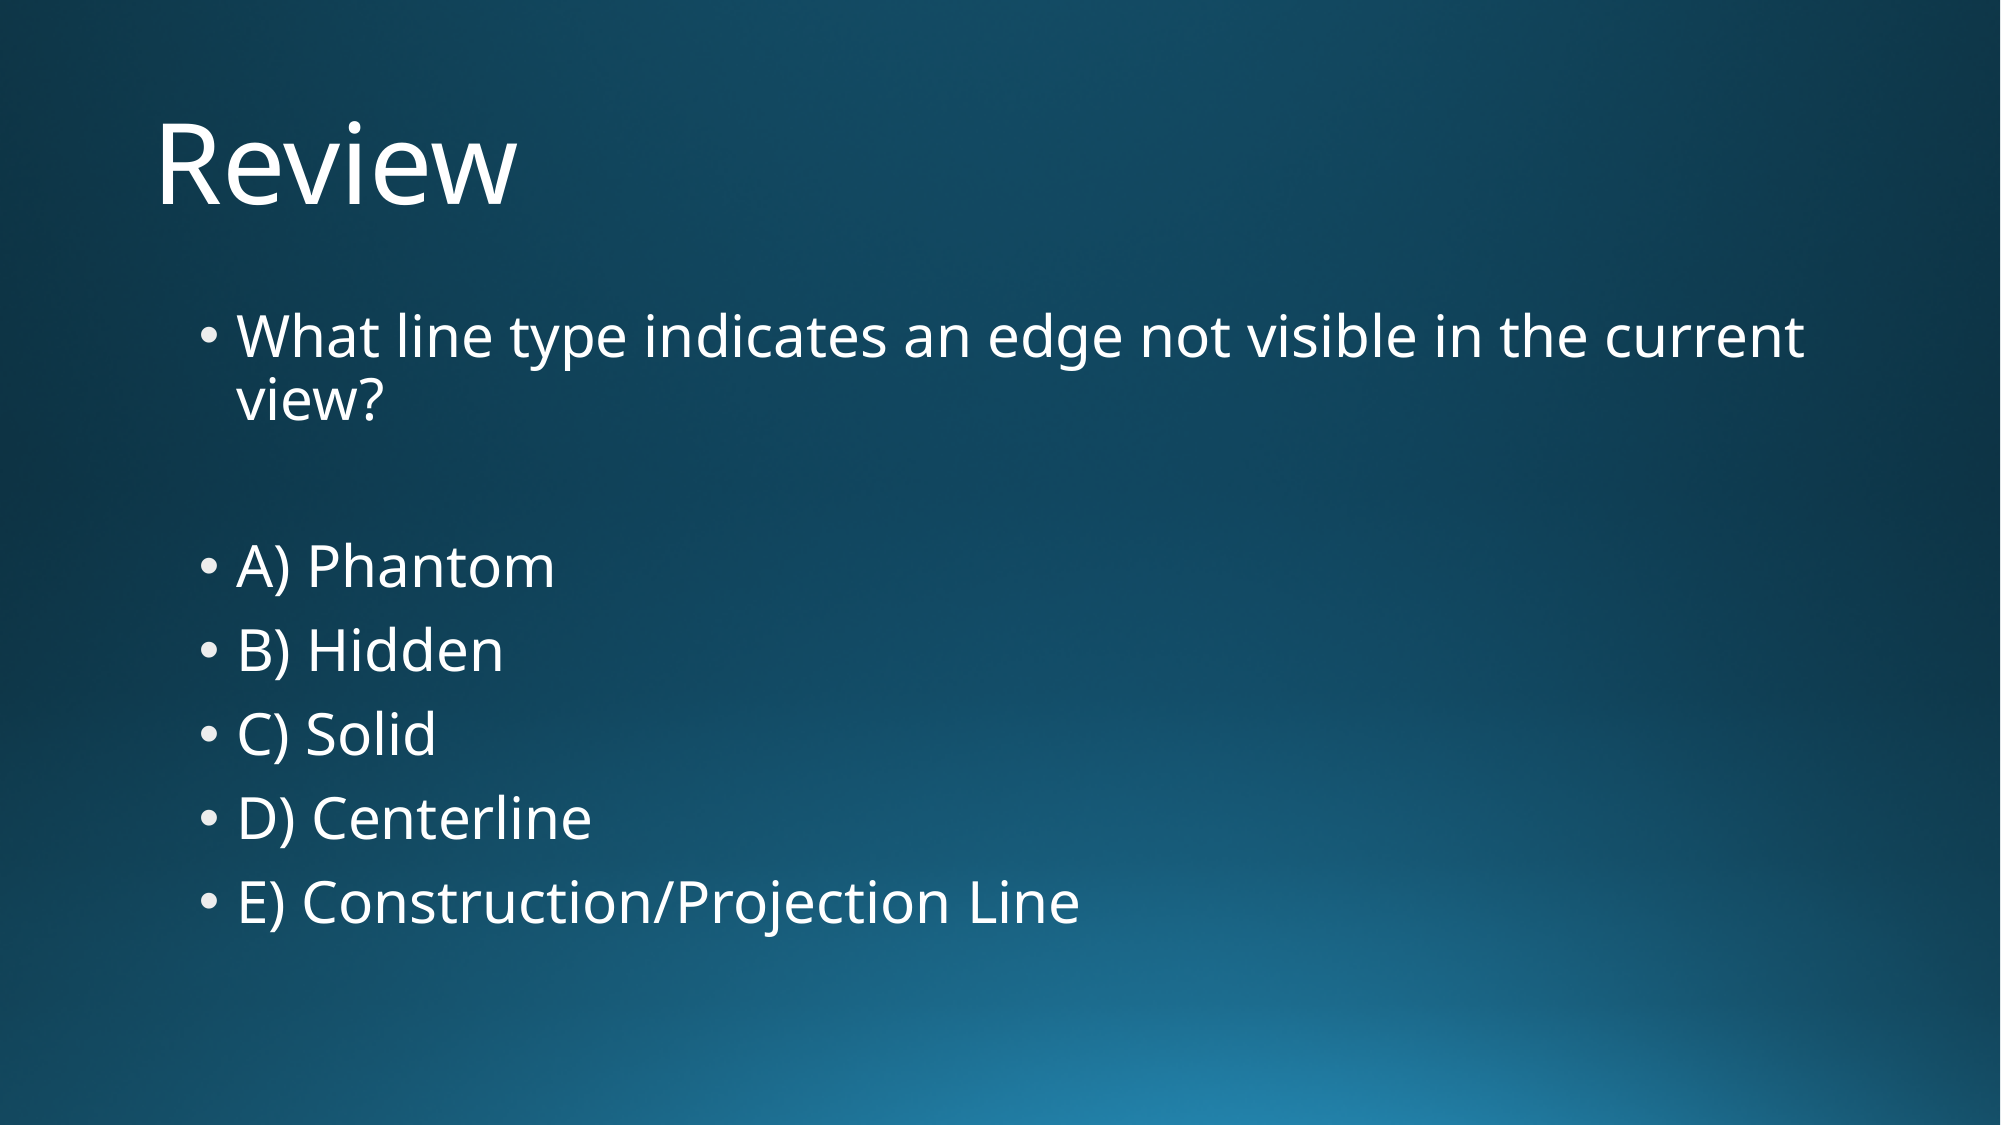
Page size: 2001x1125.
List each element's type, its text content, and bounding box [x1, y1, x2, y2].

picture [0, 0, 2001, 1125]
title Review [137, 59, 1863, 278]
list What line type indicates an edge not visible in the current view? A) Phantom B) Hidden C) Solid D) Centerline E) Construction/Projection Line [183, 299, 1863, 1014]
